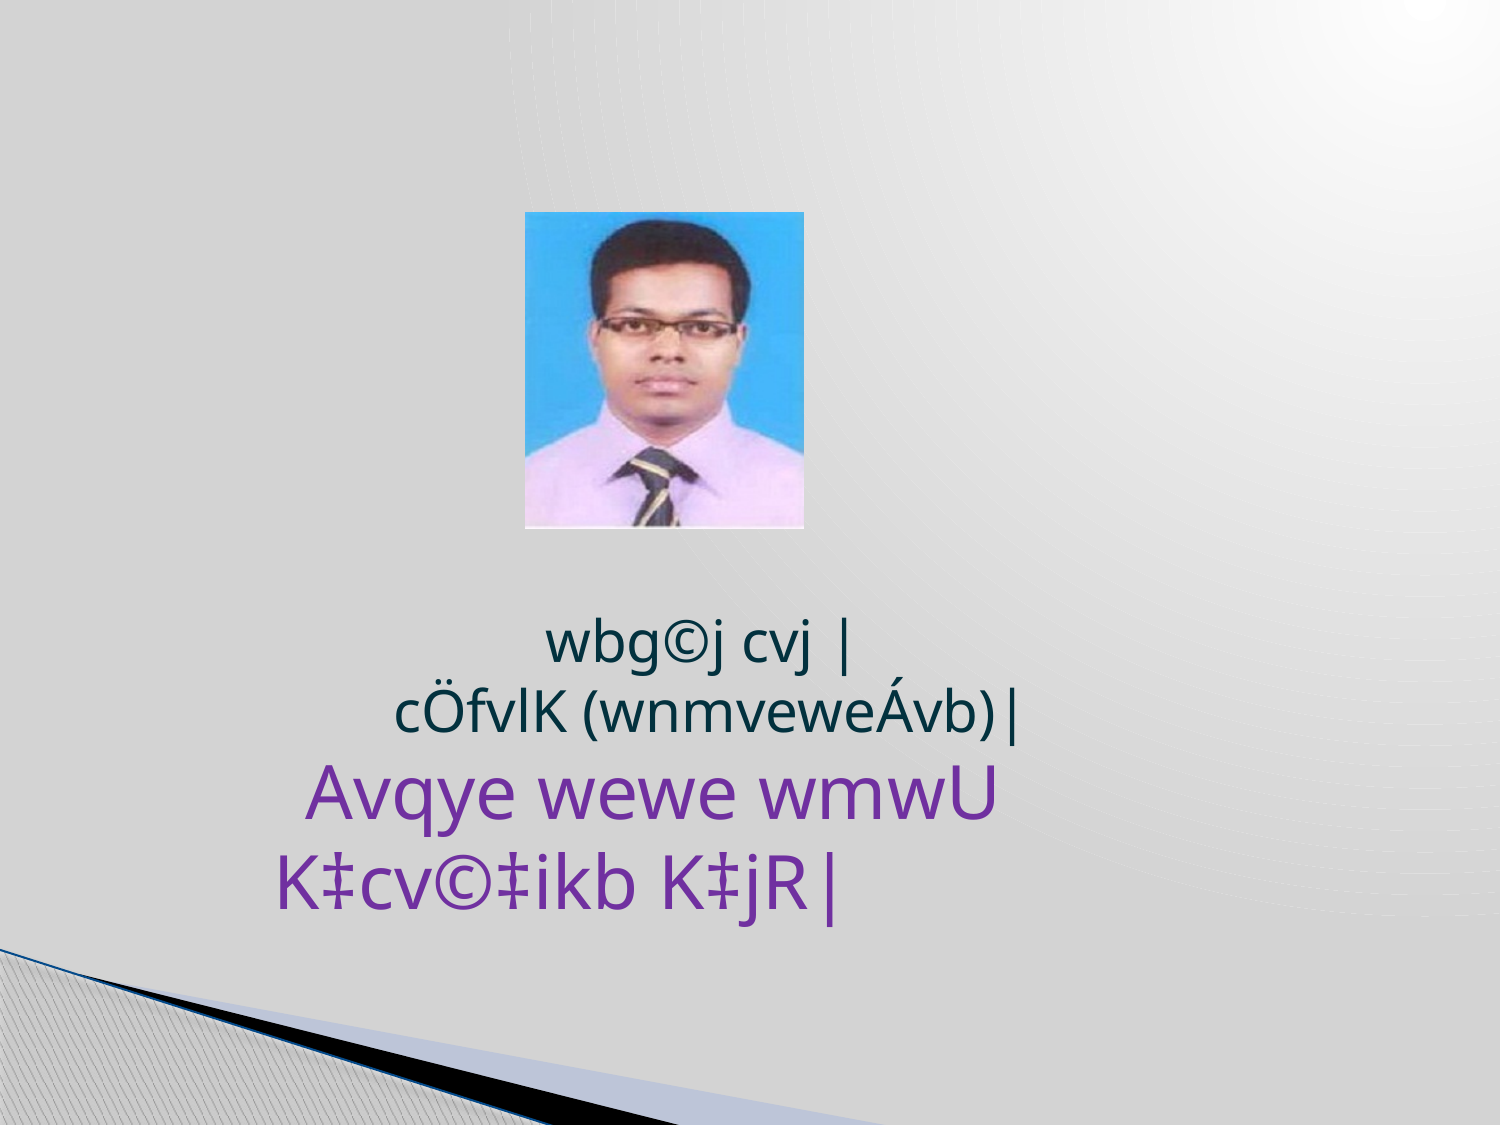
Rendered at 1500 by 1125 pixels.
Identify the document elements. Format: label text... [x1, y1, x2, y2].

text_box wbg©j cvj | cÖfvlK (wnmveweÁvb)| Avqye wewe wmwU K‡cv©‡ikb K‡jR| [258, 596, 1163, 1032]
picture [524, 212, 804, 529]
